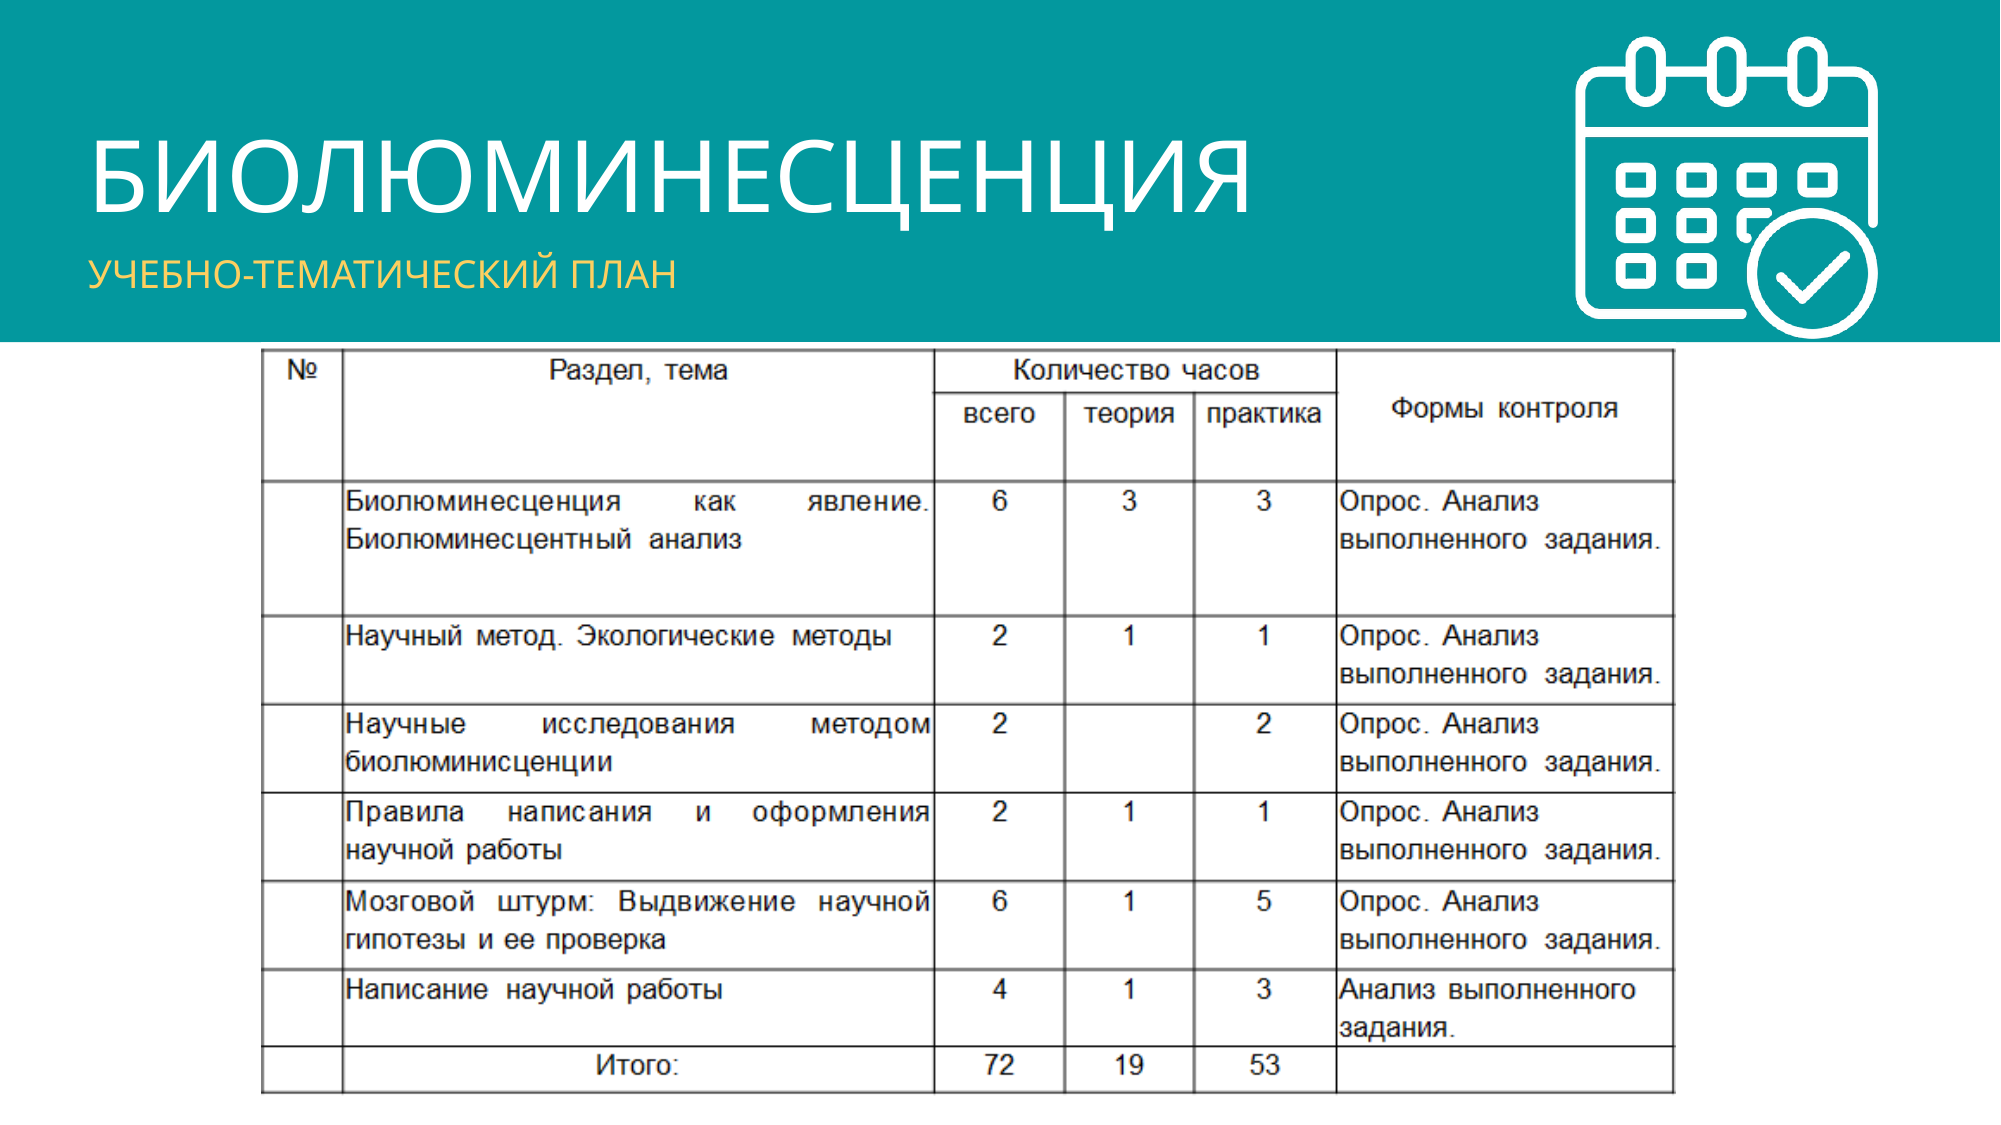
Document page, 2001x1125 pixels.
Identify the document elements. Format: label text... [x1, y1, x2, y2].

text_box УЧЕБНО-ТЕМАТИЧЕСКИЙ ПЛАН [87, 250, 787, 389]
picture [261, 26, 1888, 1102]
text_box [0, 0, 2000, 343]
text_box БИОЛЮМИНЕСЦЕНЦИЯ [87, 112, 1400, 233]
